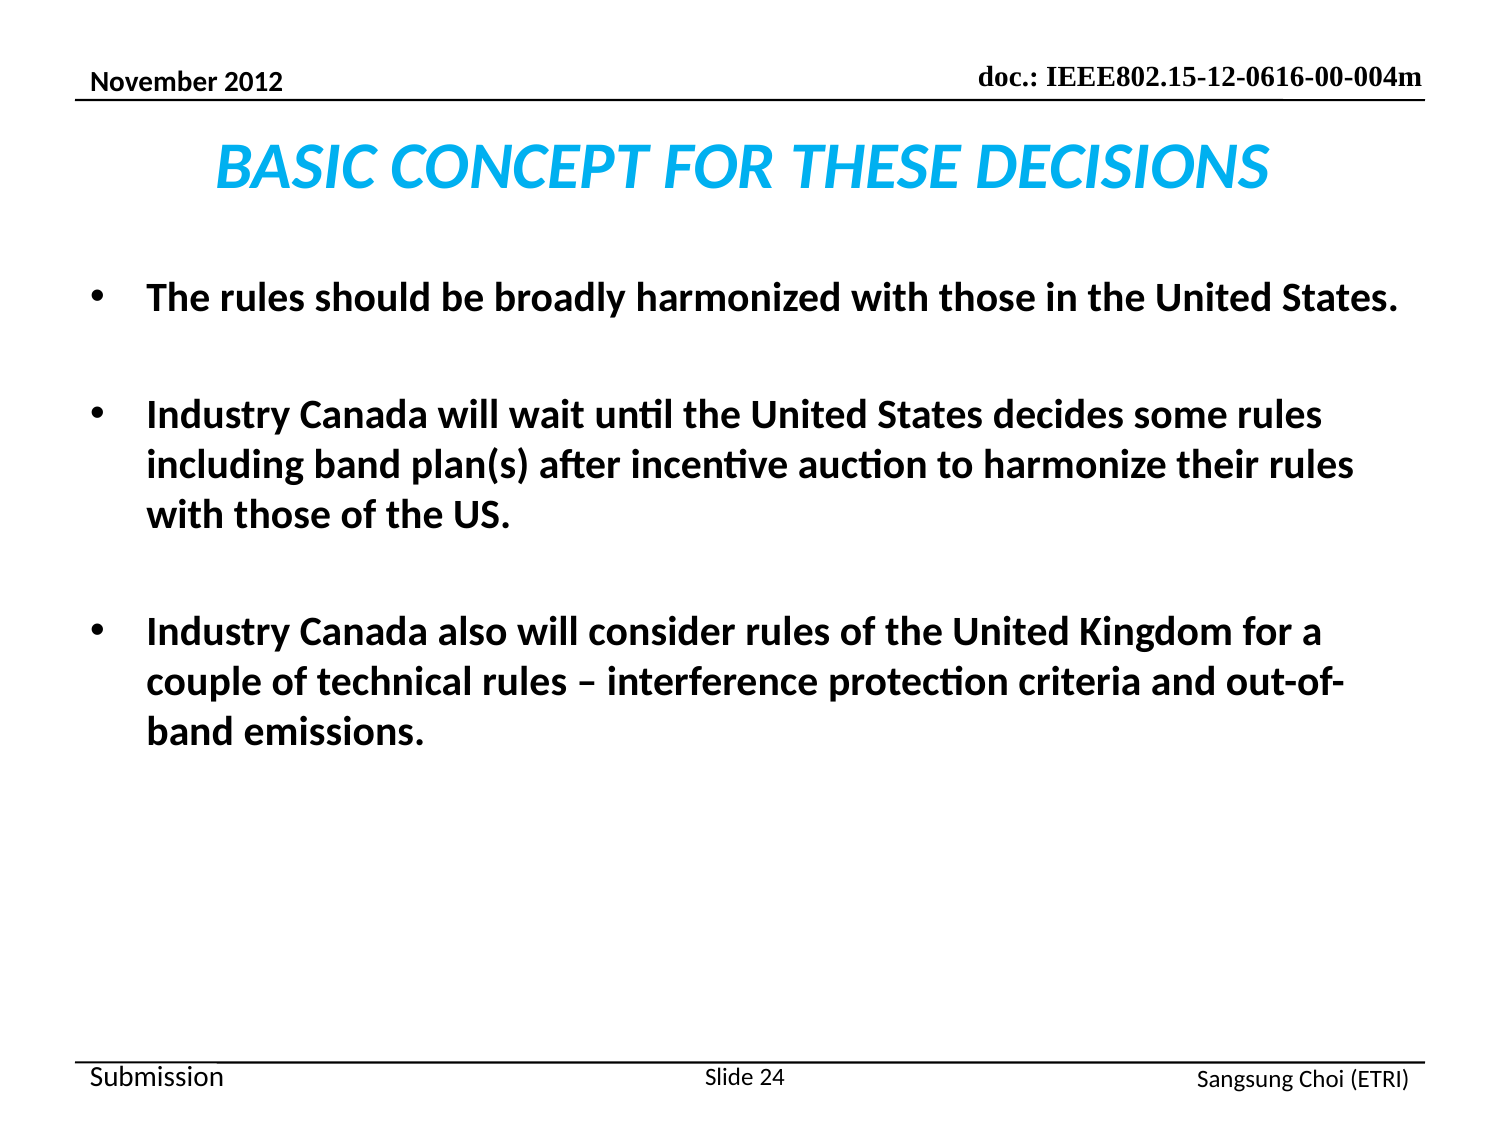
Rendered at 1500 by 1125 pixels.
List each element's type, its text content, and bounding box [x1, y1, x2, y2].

list The rules should be broadly harmonized with those in the United States. Industry Canada will wait until the United States decides some rules including band plan(s) after incentive auction to harmonize their rules with those of the US. Industry Canada also will consider rules of the United Kingdom for a couple of technical rules – interference protection criteria and out-of-band emissions. [75, 262, 1425, 1005]
title BASIC CONCEPT FOR THESE DECISIONS [75, 75, 1425, 262]
